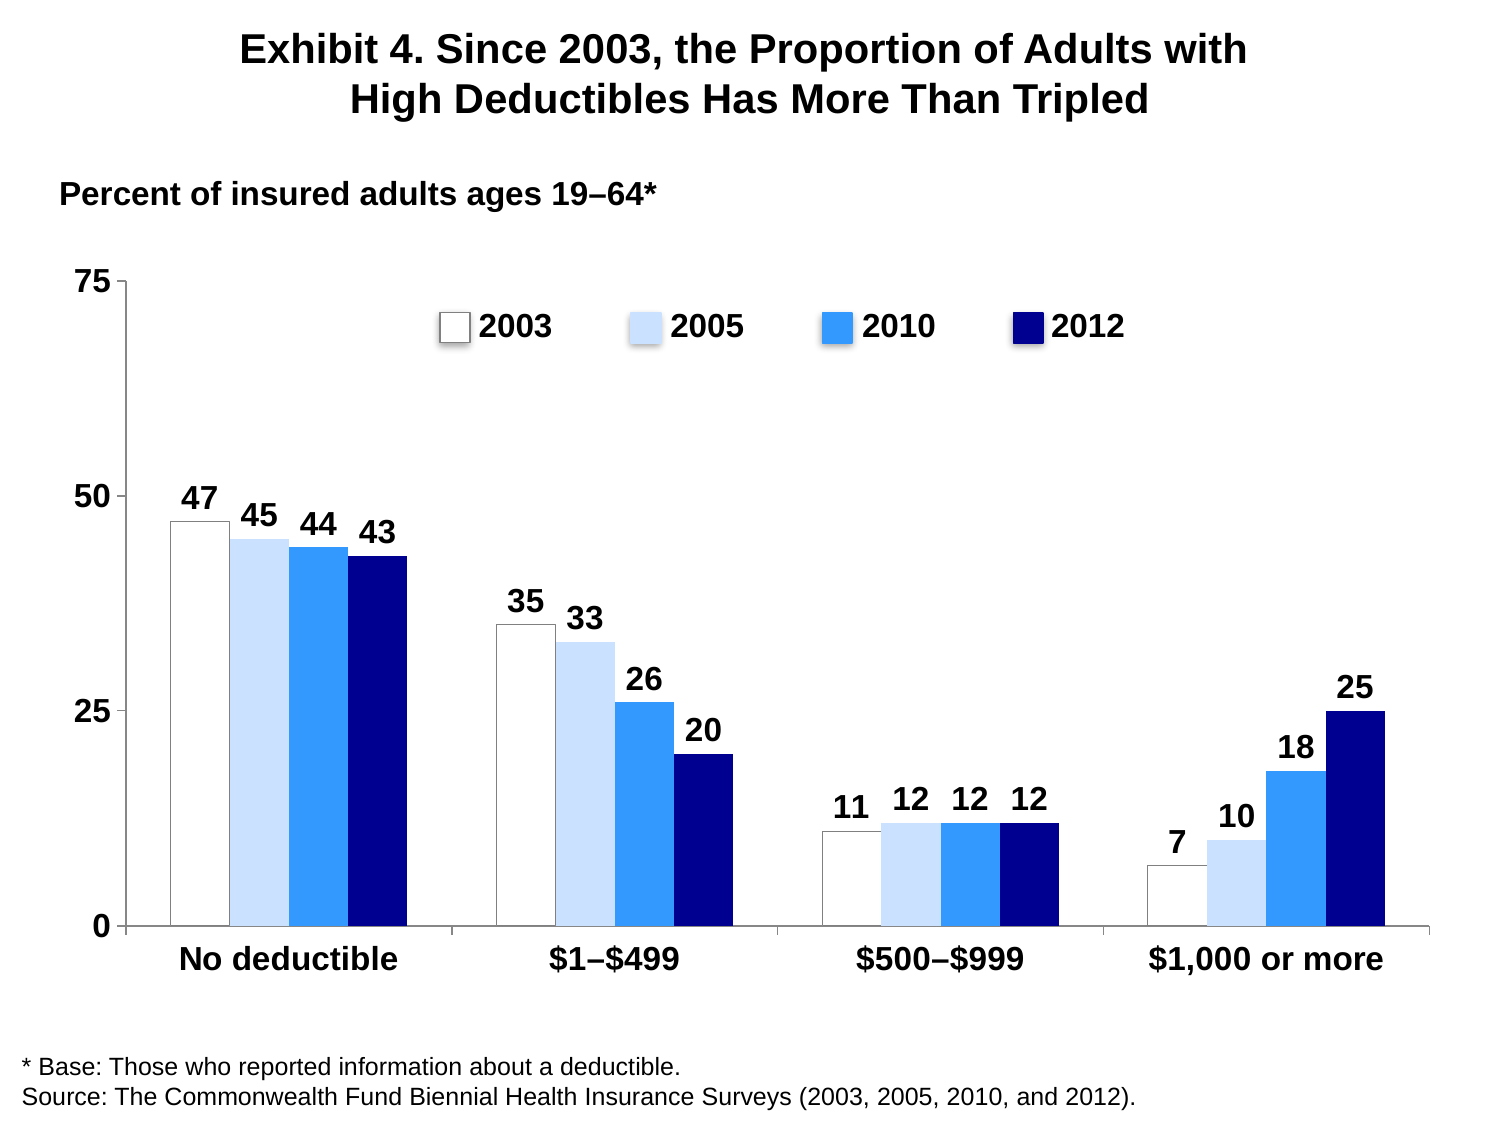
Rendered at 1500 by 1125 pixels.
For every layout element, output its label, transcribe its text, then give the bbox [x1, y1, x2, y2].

text_box Percent of insured adults ages 19–64* [44, 165, 1131, 220]
title Exhibit 4. Since 2003, the Proportion of Adults with High Deductibles Has More Than Tripled [0, 14, 1500, 136]
text_box * Base: Those who reported information about a deductible. Source: The Commonwealth Fund Biennial Health Insurance Surveys (2003, 2005, 2010, and 2012). [6, 1042, 1332, 1118]
chart [54, 252, 1464, 988]
